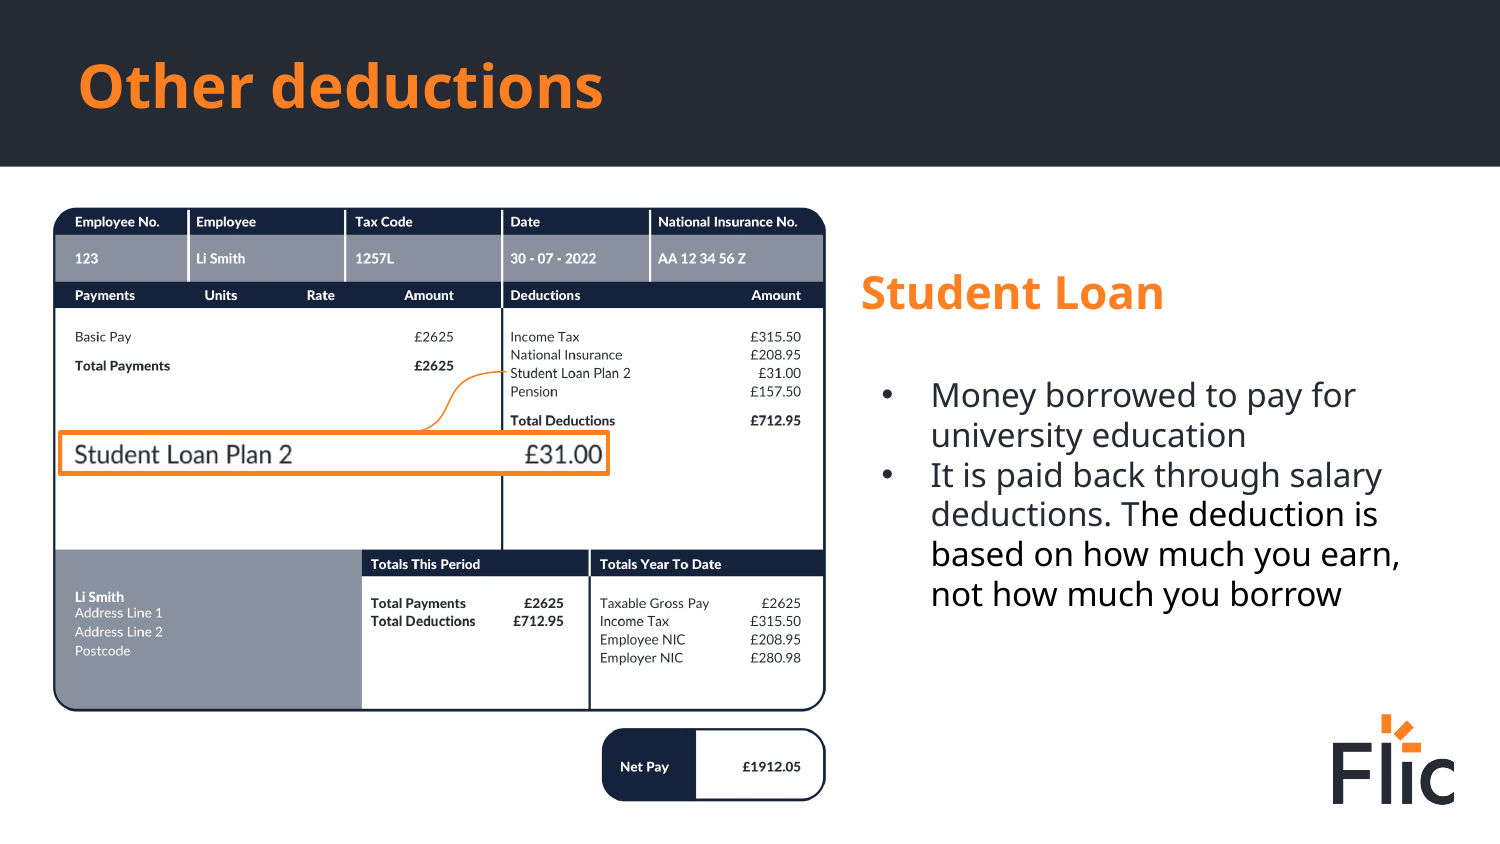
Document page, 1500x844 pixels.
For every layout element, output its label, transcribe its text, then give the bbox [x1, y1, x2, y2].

picture [29, 169, 848, 844]
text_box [389, 371, 507, 433]
text_box Student Loan Money borrowed to pay for university education It is paid back through salary deductions. The deduction is based on how much you earn, not how much you borrow [851, 248, 1432, 629]
text_box Other deductions [62, 41, 1056, 127]
picture [1333, 714, 1454, 805]
